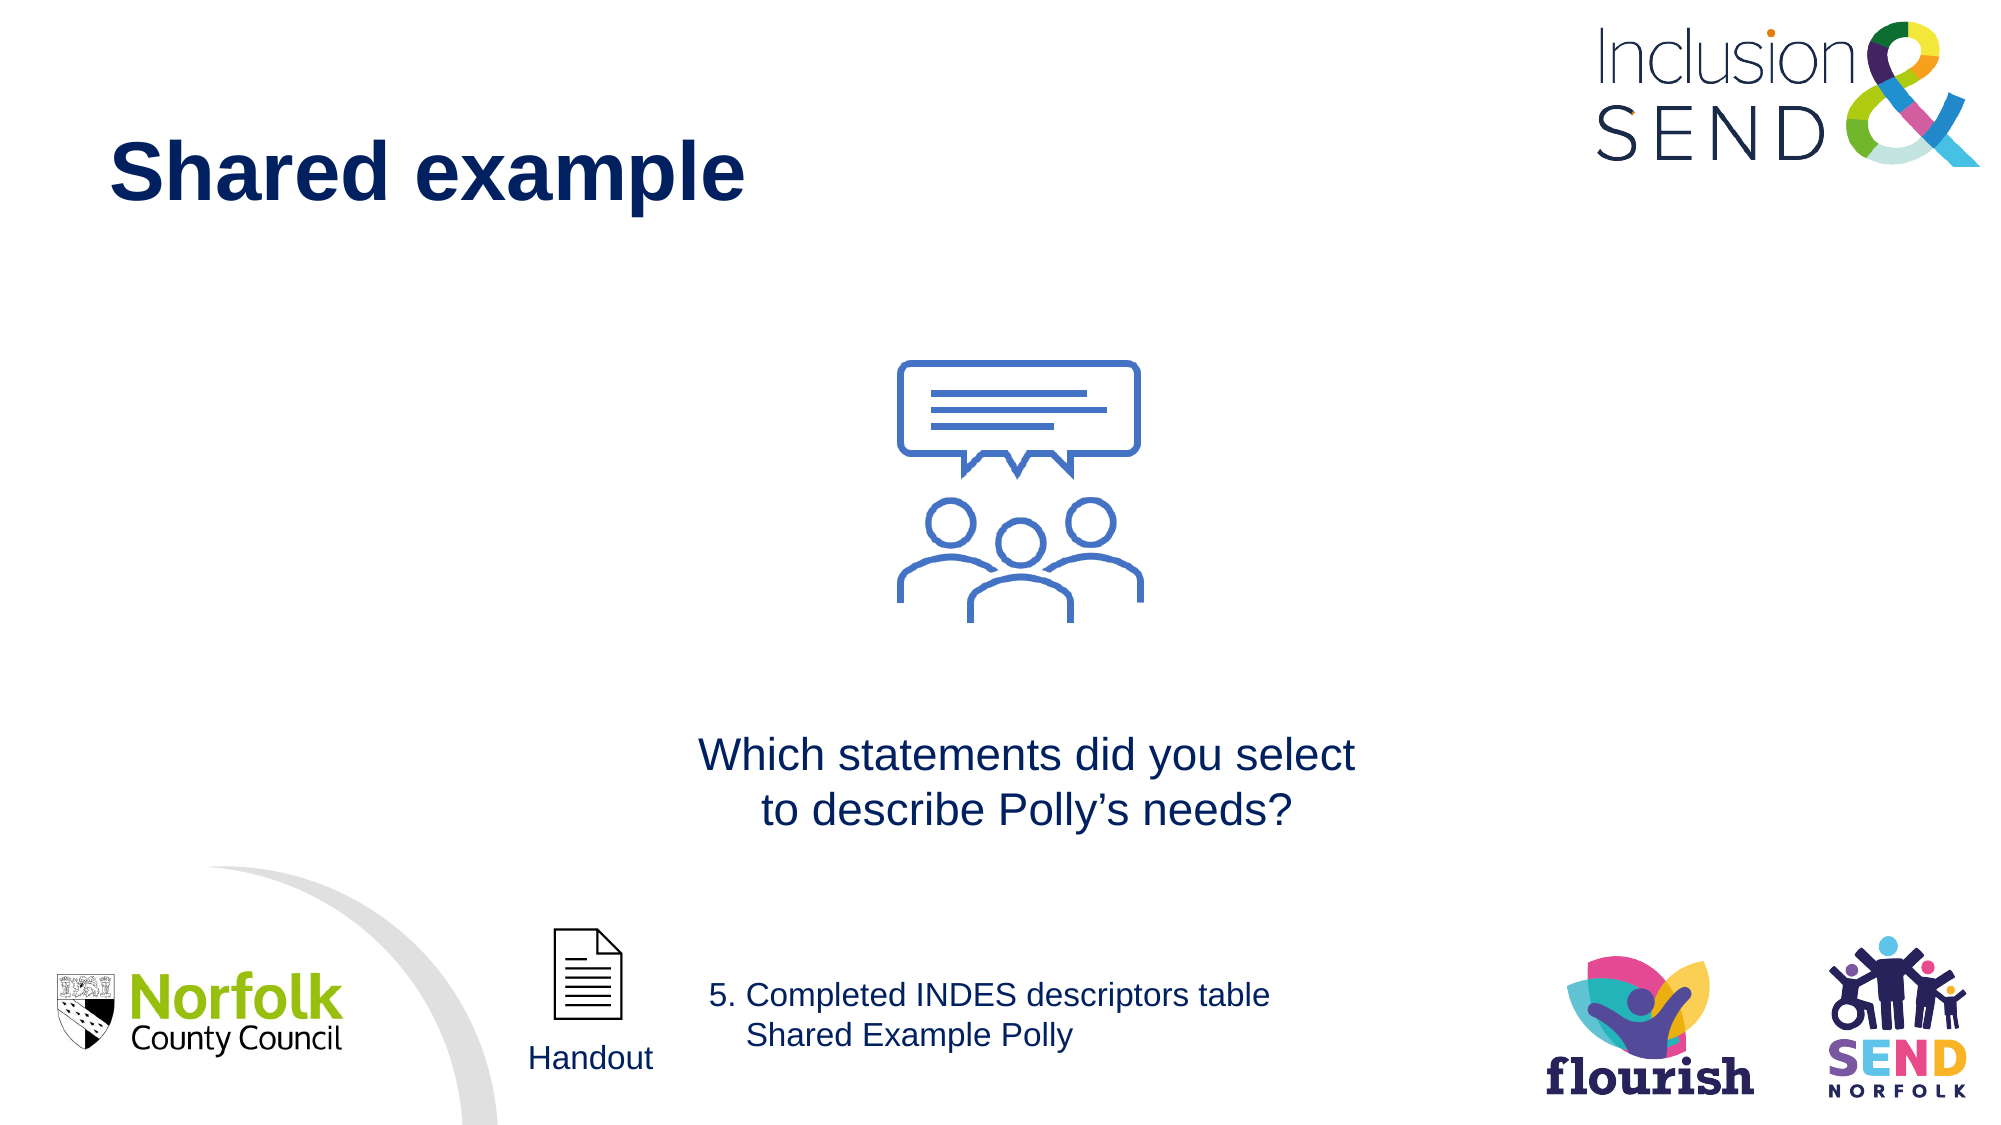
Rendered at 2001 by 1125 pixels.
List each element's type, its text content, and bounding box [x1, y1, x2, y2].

picture [53, 968, 347, 1060]
text_box 5. Completed INDES descriptors table Shared Example Polly [694, 966, 1514, 1061]
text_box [507, 919, 669, 1085]
title Shared example… [94, 29, 1955, 317]
picture [1593, 13, 1981, 185]
picture [1514, 889, 2000, 1125]
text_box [170, 291, 1885, 879]
